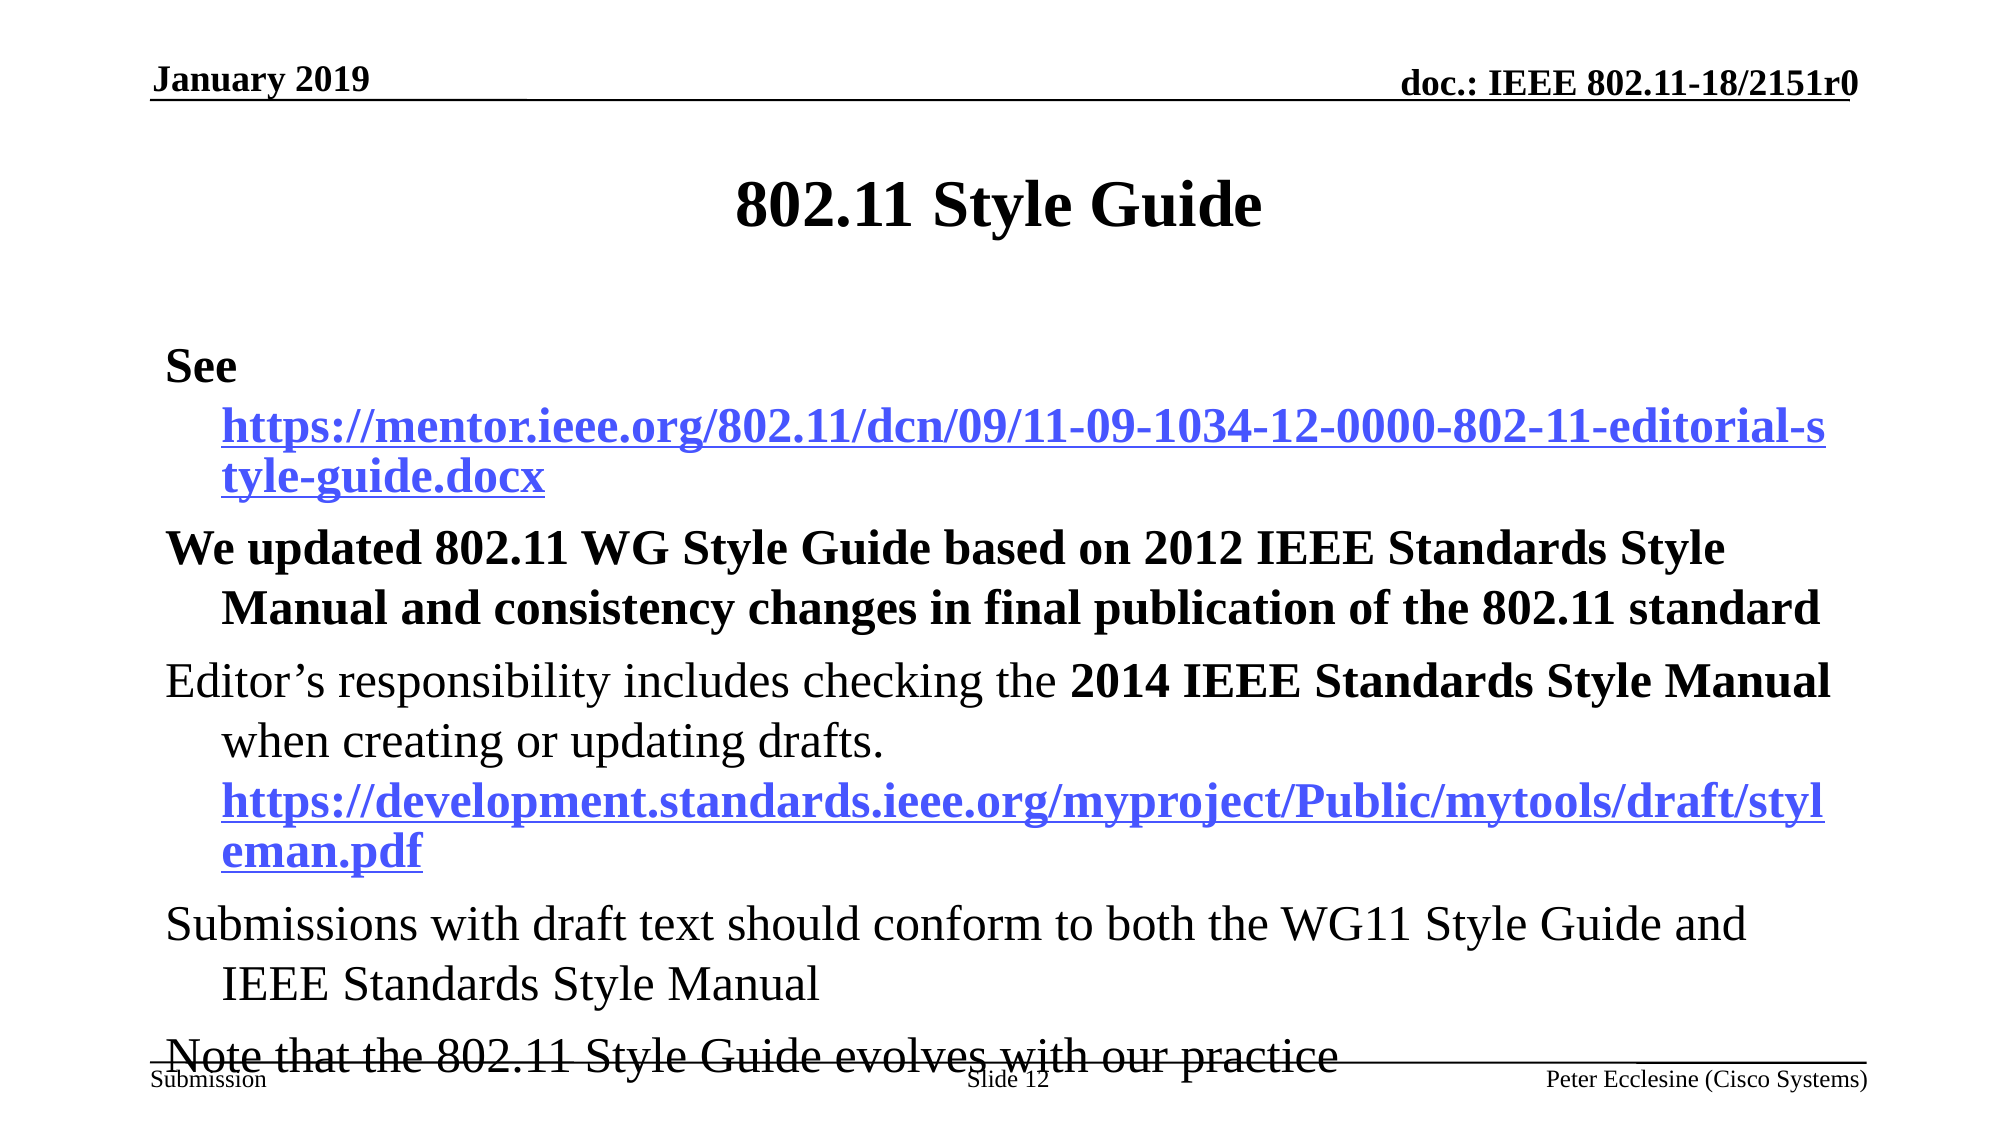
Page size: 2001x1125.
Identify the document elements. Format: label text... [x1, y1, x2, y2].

slide_number Slide 12 [950, 1061, 1067, 1123]
list See https://mentor.ieee.org/802.11/dcn/09/11-09-1034-12-0000-802-11-editorial-style-guide.docx We updated 802.11 WG Style Guide based on 2012 IEEE Standards Style Manual and consistency changes in final publication of the 802.11 standard Editor’s responsibility includes checking the 2014 IEEE Standards Style Manual when creating or updating drafts. https://development.standards.ieee.org/myproject/Public/mytools/draft/styleman.pdf Submissions with draft text should conform to both the WG11 Style Guide and IEEE Standards Style Manual Note that the 802.11 Style Guide evolves with our practice [149, 324, 1850, 1063]
footer Peter Ecclesine (Cisco Systems) [1171, 1061, 1869, 1093]
title 802.11 Style Guide [149, 112, 1850, 288]
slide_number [152, 54, 563, 100]
